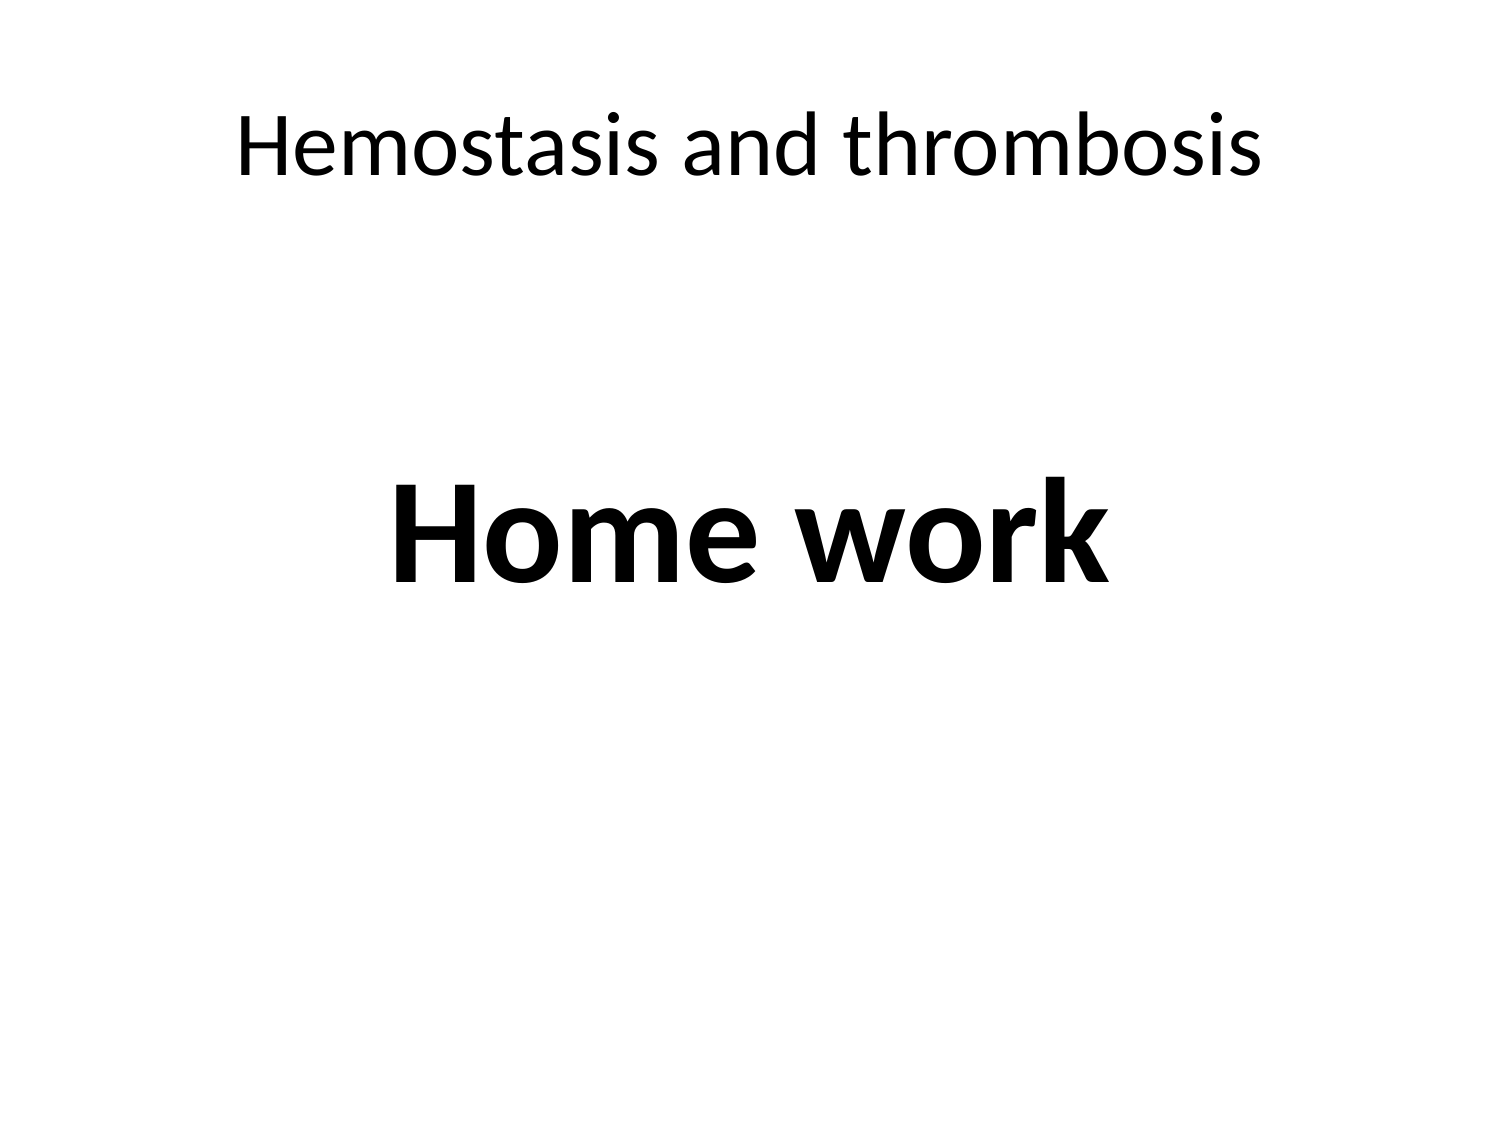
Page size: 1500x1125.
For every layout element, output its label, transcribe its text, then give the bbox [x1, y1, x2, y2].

title Hemostasis and thrombosis [75, 45, 1425, 233]
list Home work [75, 425, 1425, 750]
